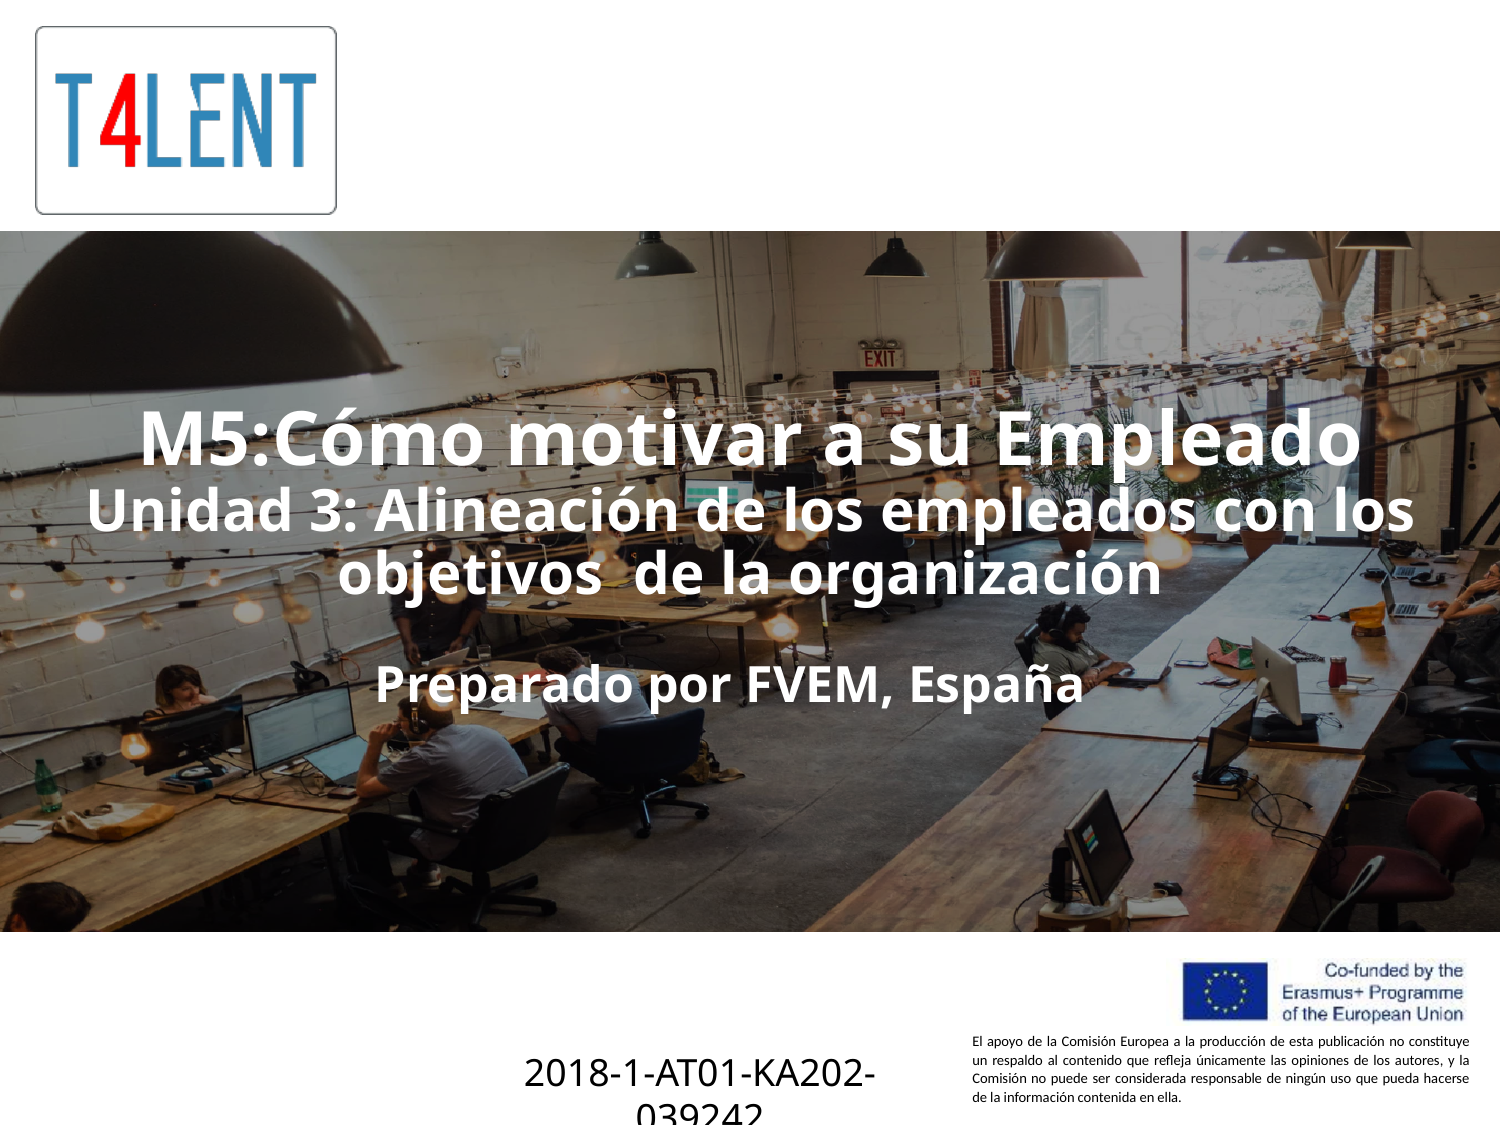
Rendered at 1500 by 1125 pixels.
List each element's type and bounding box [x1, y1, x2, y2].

picture [35, 26, 337, 215]
picture [1166, 958, 1478, 1026]
picture [0, 230, 1500, 933]
